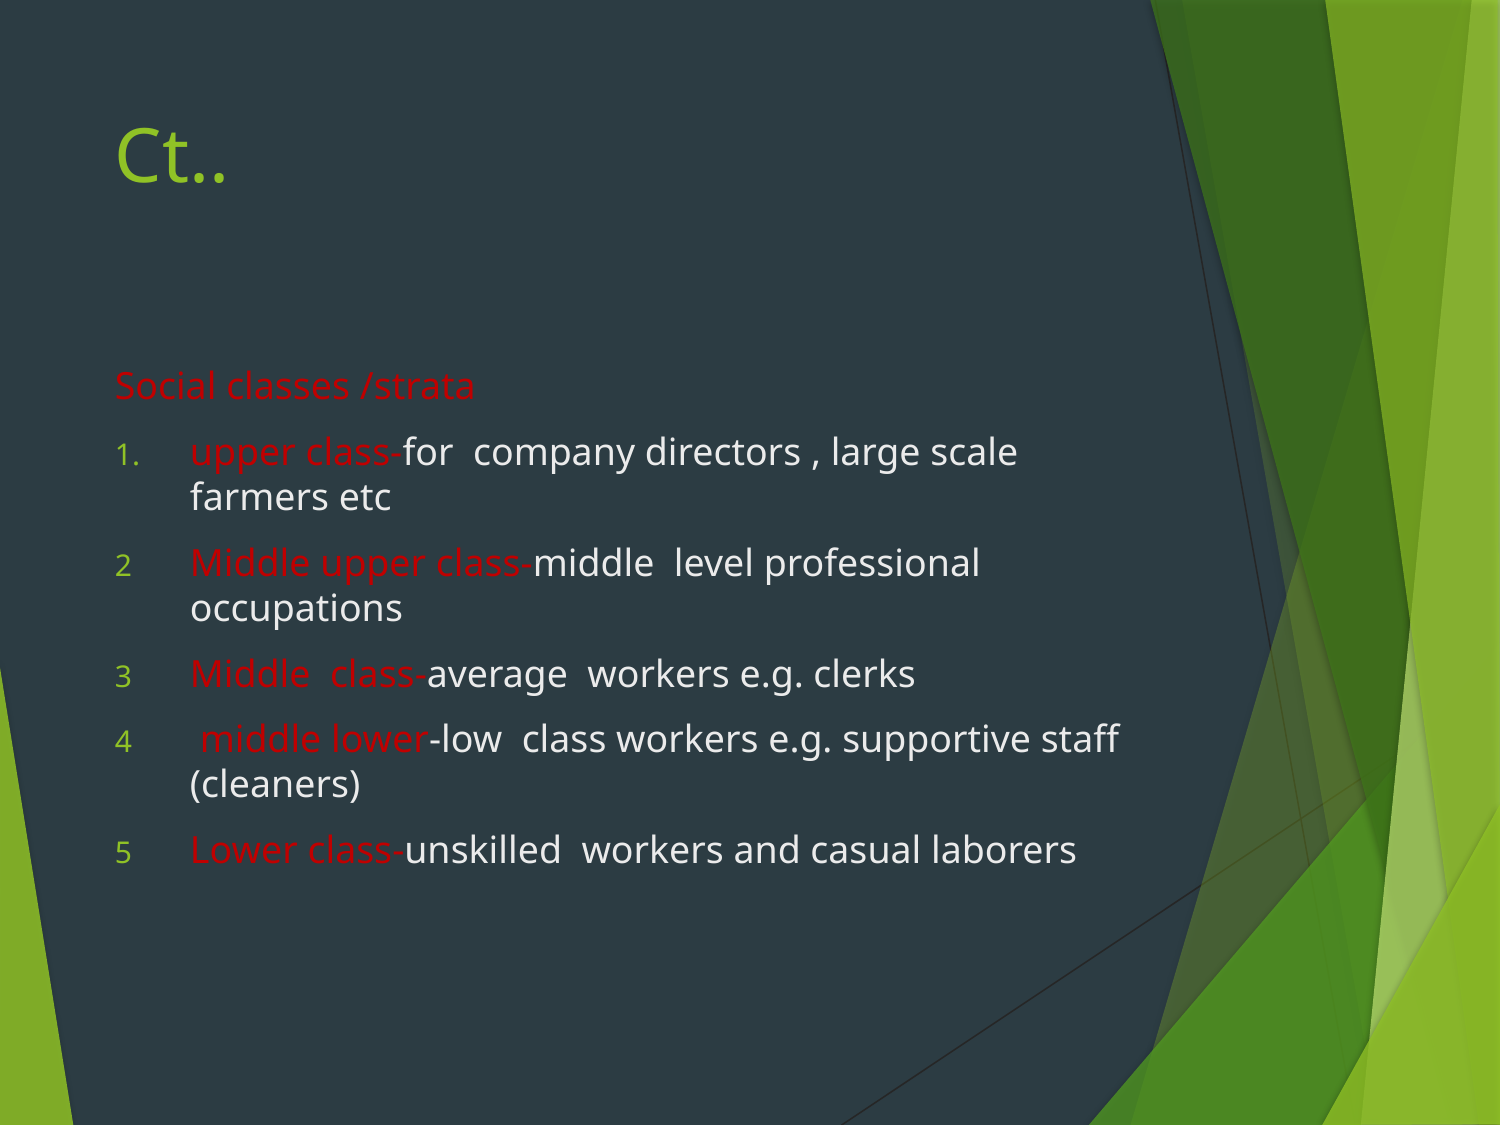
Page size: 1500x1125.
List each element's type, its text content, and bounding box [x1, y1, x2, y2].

title Ct.. [99, 99, 1142, 317]
list Social classes /strata upper class-for company directors , large scale farmers etc Middle upper class-middle level professional occupations Middle class-average workers e.g. clerks middle lower-low class workers e.g. supportive staff (cleaners) Lower class-unskilled workers and casual laborers [99, 354, 1142, 992]
